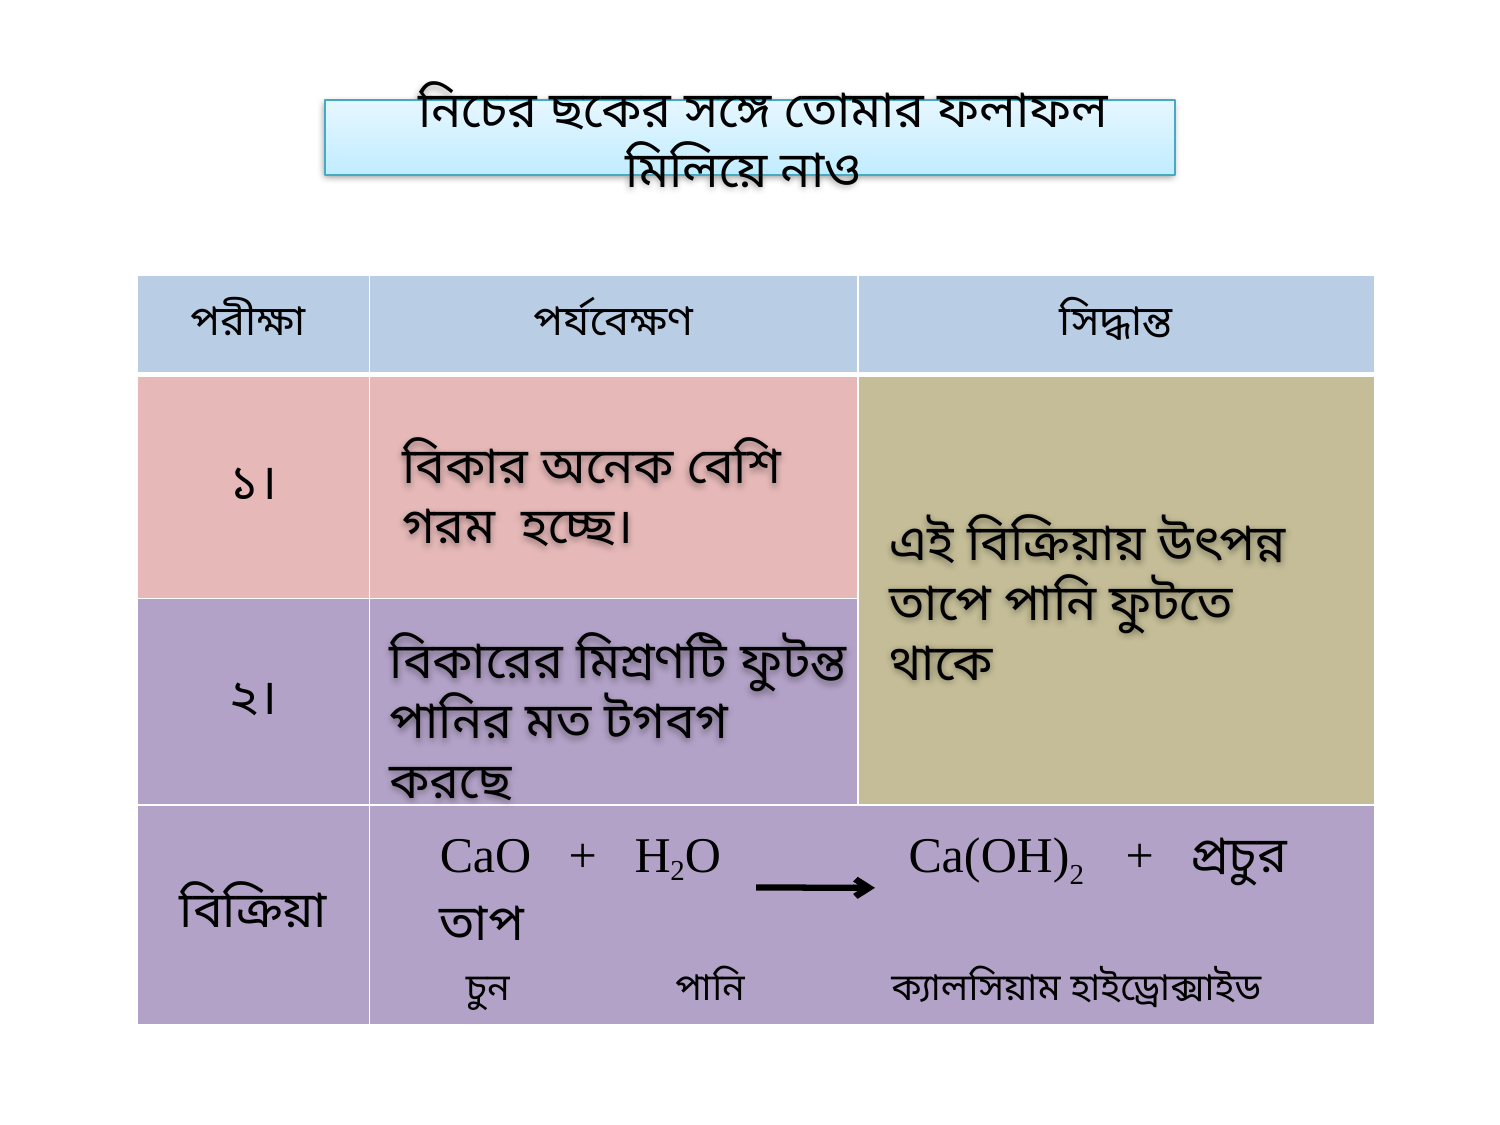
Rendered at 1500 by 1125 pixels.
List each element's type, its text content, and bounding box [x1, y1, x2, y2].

table_cell [370, 806, 1374, 1024]
table_cell ১। [138, 377, 369, 598]
table_cell [859, 377, 1374, 804]
text_box বিকার অনেক বেশি গরম হচ্ছে। [387, 424, 851, 563]
table_cell [370, 599, 857, 639]
table_header পর্যবেক্ষণ [370, 276, 857, 372]
table_header সিদ্ধান্ত [859, 276, 1374, 372]
table_cell [370, 377, 857, 598]
table_header পরীক্ষা [138, 276, 369, 372]
table_cell বিক্রিয়া [138, 806, 369, 1024]
table_cell ২। [138, 599, 369, 804]
text_box বিকারের মিশ্রণটি ফুটন্ত পানির মত টগবগ করছে [374, 637, 863, 801]
text_box এই বিক্রিয়ায় উৎপন্ন তাপে পানি ফুটতে থাকে [874, 499, 1363, 701]
text_box নিচের ছকের সঙ্গে তোমার ফলাফল মিলিয়ে নাও [324, 99, 1176, 176]
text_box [424, 849, 1363, 988]
